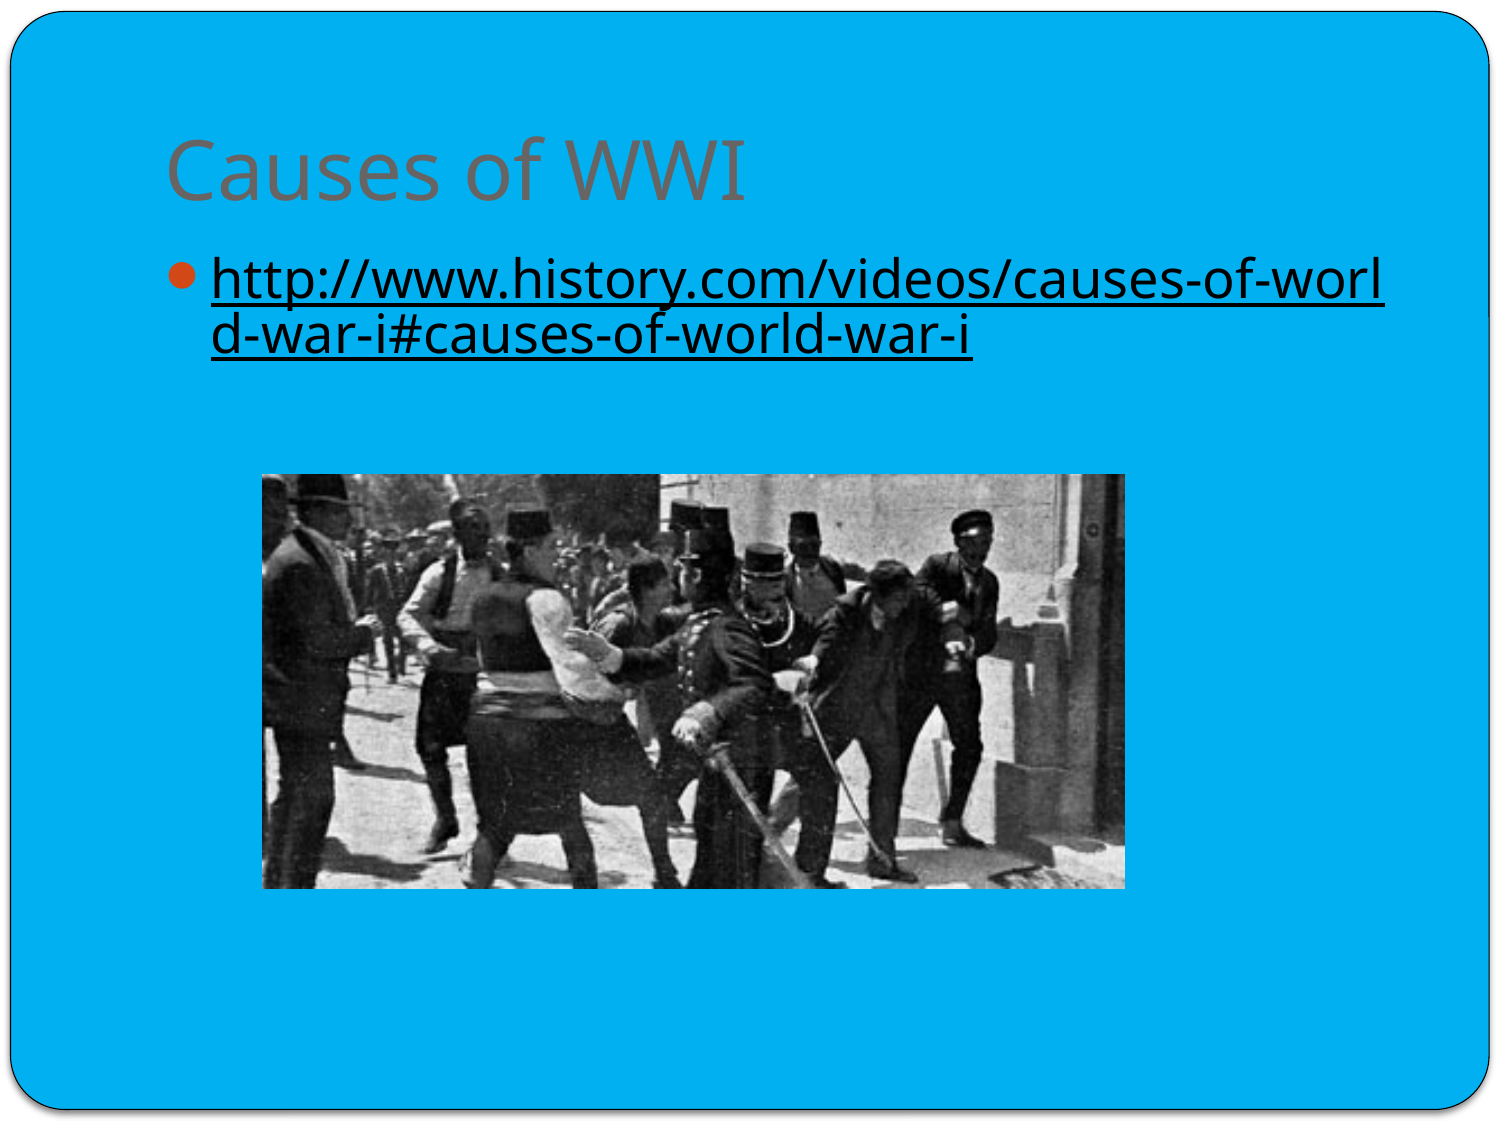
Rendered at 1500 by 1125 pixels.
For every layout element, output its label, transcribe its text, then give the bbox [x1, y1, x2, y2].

title Causes of WWI [150, 45, 1425, 233]
picture [263, 475, 1124, 888]
list http://www.history.com/videos/causes-of-world-war-i#causes-of-world-war-i [150, 237, 1425, 988]
